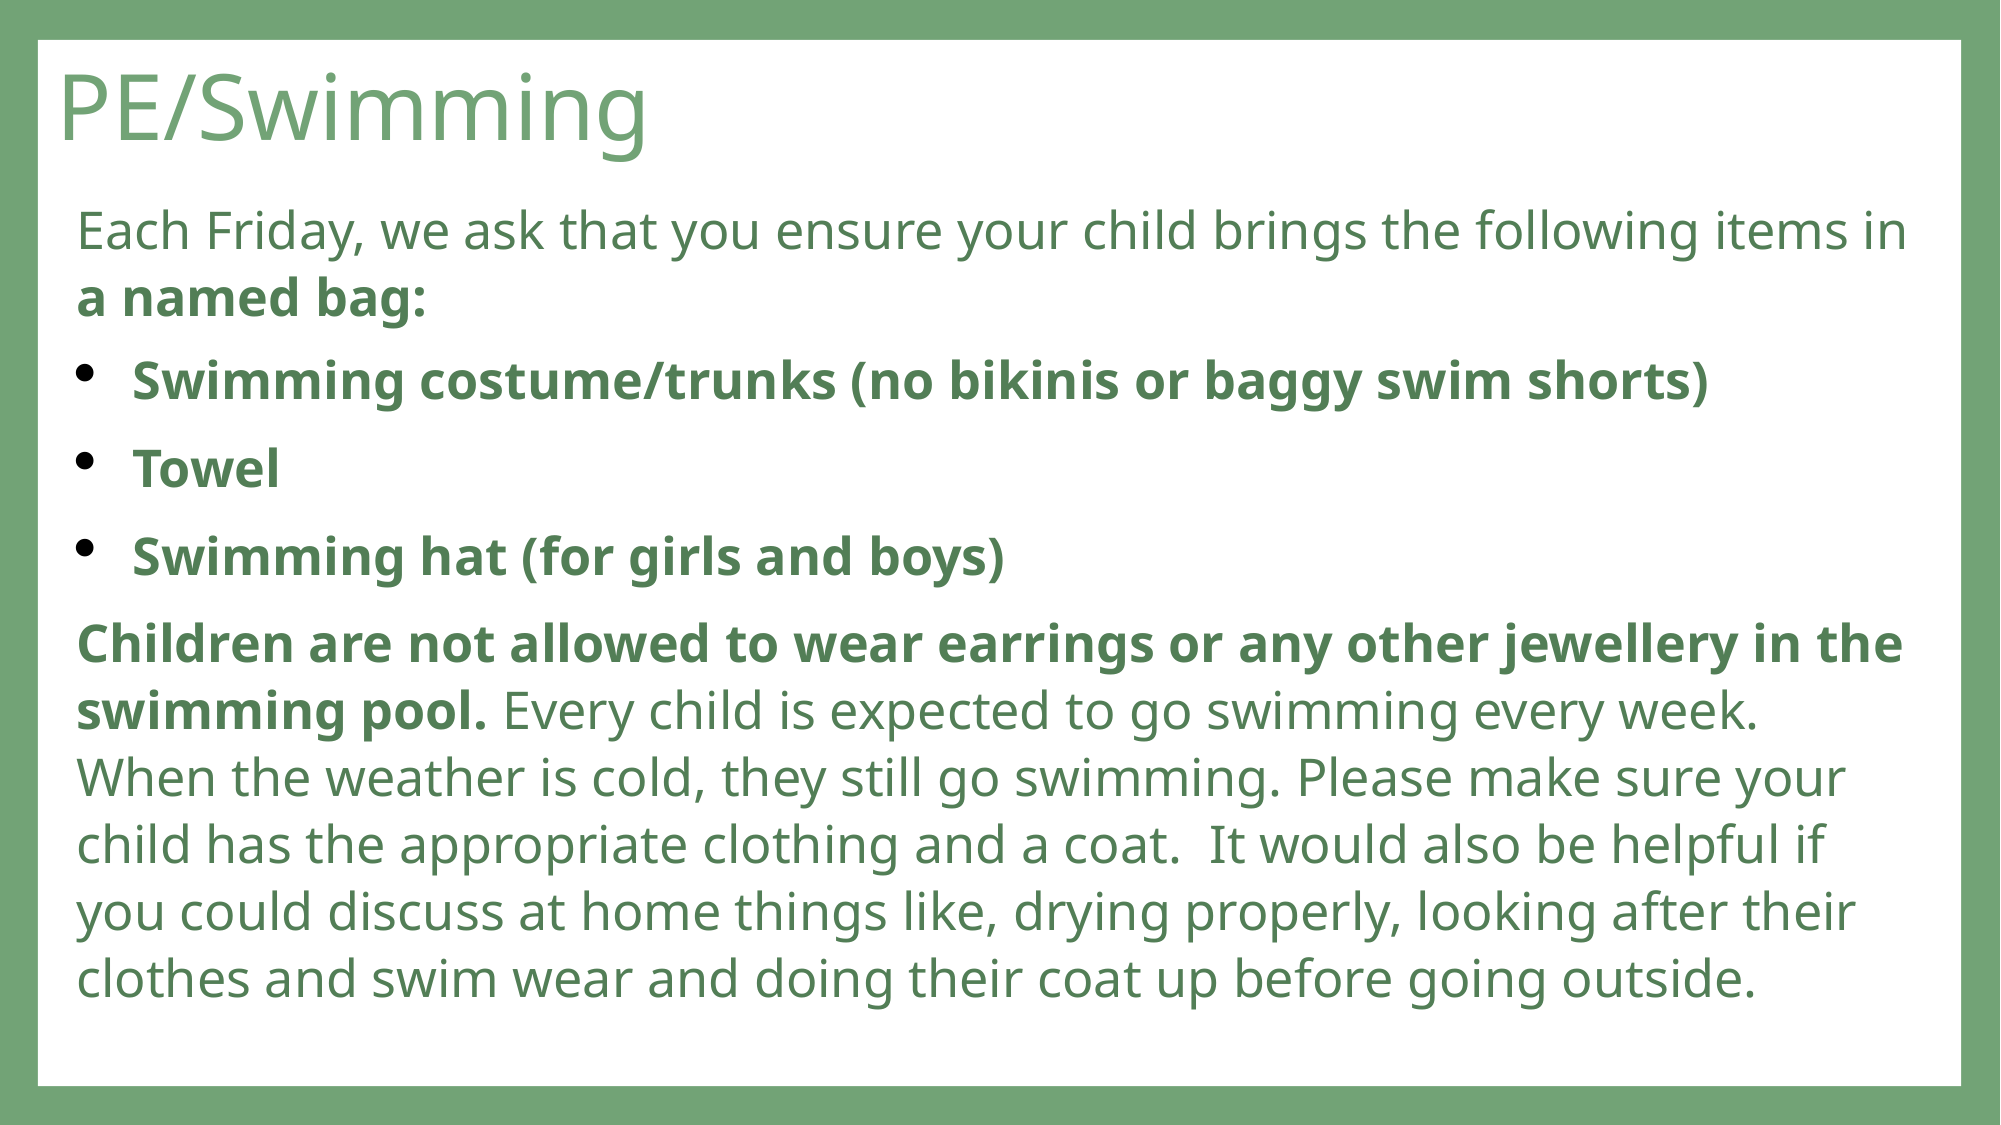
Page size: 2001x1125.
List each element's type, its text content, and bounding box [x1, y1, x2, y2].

title PE/Swimming [41, 0, 1662, 223]
text_box Each Friday, we ask that you ensure your child brings the following items in a named bag: Swimming costume/trunks (no bikinis or baggy swim shorts) Towel Swimming hat (for girls and boys) Children are not allowed to wear earrings or any other jewellery in the swimming pool. Every child is expected to go swimming every week. When the weather is cold, they still go swimming. Please make sure your child has the appropriate clothing and a coat. It would also be helpful if you could discuss at home things like, drying properly, looking after their clothes and swim wear and doing their coat up before going outside. [61, 185, 1939, 1015]
